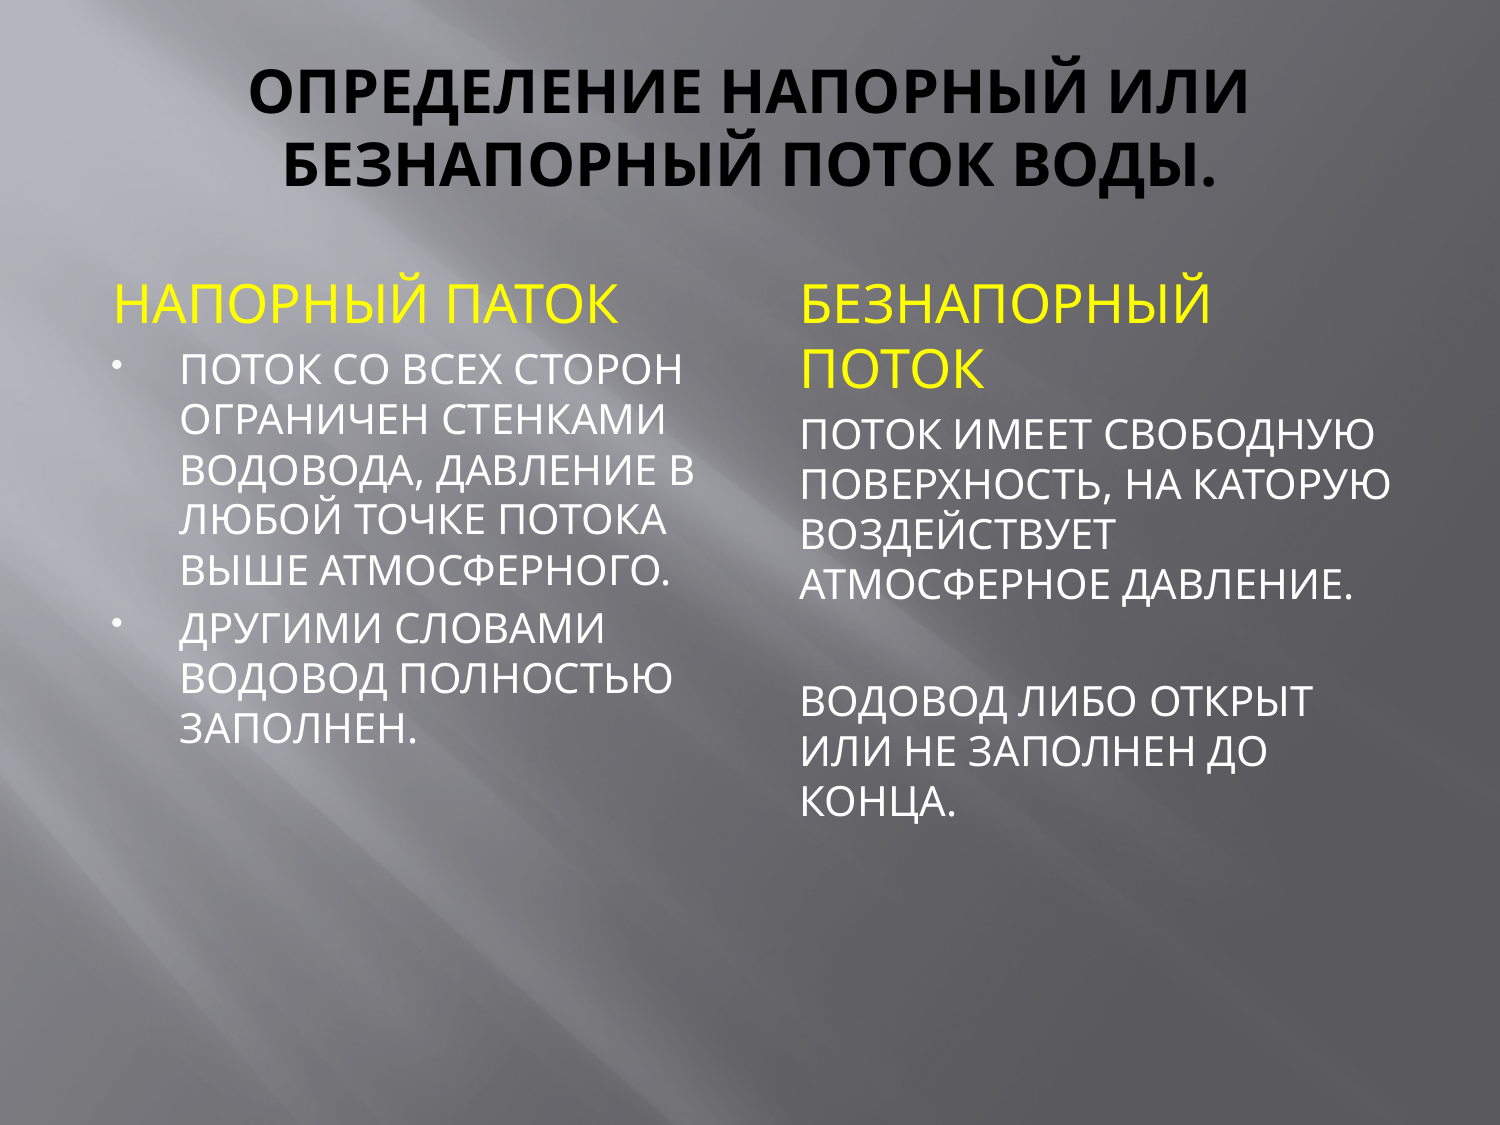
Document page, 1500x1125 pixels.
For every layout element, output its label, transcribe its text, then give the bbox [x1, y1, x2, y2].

title ОПРЕДЕЛЕНИЕ НАПОРНЫЙ ИЛИ БЕЗНАПОРНЫЙ ПОТОК ВОДЫ. [75, 45, 1425, 279]
list БЕЗНАПОРНЫЙ ПОТОК ПОТОК ИМЕЕТ СВОБОДНУЮ ПОВЕРХНОСТЬ, НА КАТОРУЮ ВОЗДЕЙСТВУЕТ АТМОСФЕРНОЕ ДАВЛЕНИЕ. ВОДОВОД ЛИБО ОТКРЫТ ИЛИ НЕ ЗАПОЛНЕН ДО КОНЦА. [762, 262, 1425, 1005]
list НАПОРНЫЙ ПАТОК ПОТОК СО ВСЕХ СТОРОН ОГРАНИЧЕН СТЕНКАМИ ВОДОВОДА, ДАВЛЕНИЕ В ЛЮБОЙ ТОЧКЕ ПОТОКА ВЫШЕ АТМОСФЕРНОГО. ДРУГИМИ СЛОВАМИ ВОДОВОД ПОЛНОСТЬЮ ЗАПОЛНЕН. [75, 262, 738, 1005]
